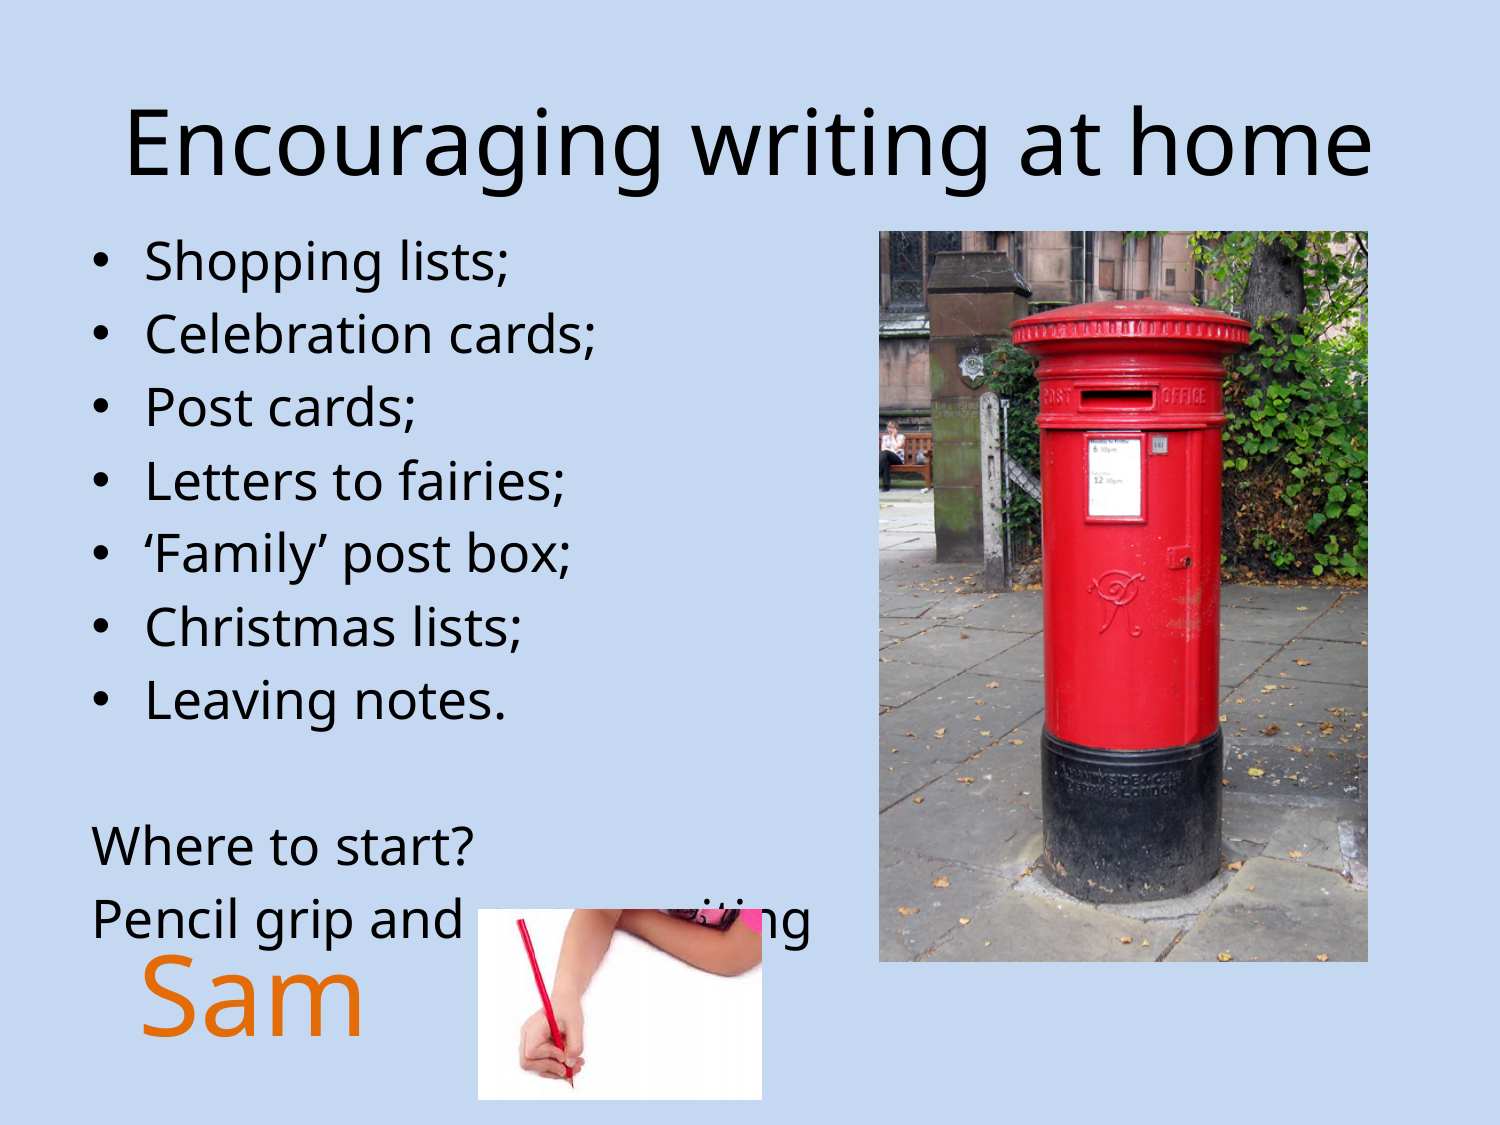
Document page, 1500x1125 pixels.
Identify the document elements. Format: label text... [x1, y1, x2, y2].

text_box Sam [123, 916, 455, 1067]
title Encouraging writing at home [75, 45, 1425, 233]
picture [478, 909, 763, 1100]
picture [879, 231, 1368, 963]
list Shopping lists; Celebration cards; Post cards; Letters to fairies; ‘Family’ post box; Christmas lists; Leaving notes. Where to start? Pencil grip and name writing [76, 219, 1427, 963]
